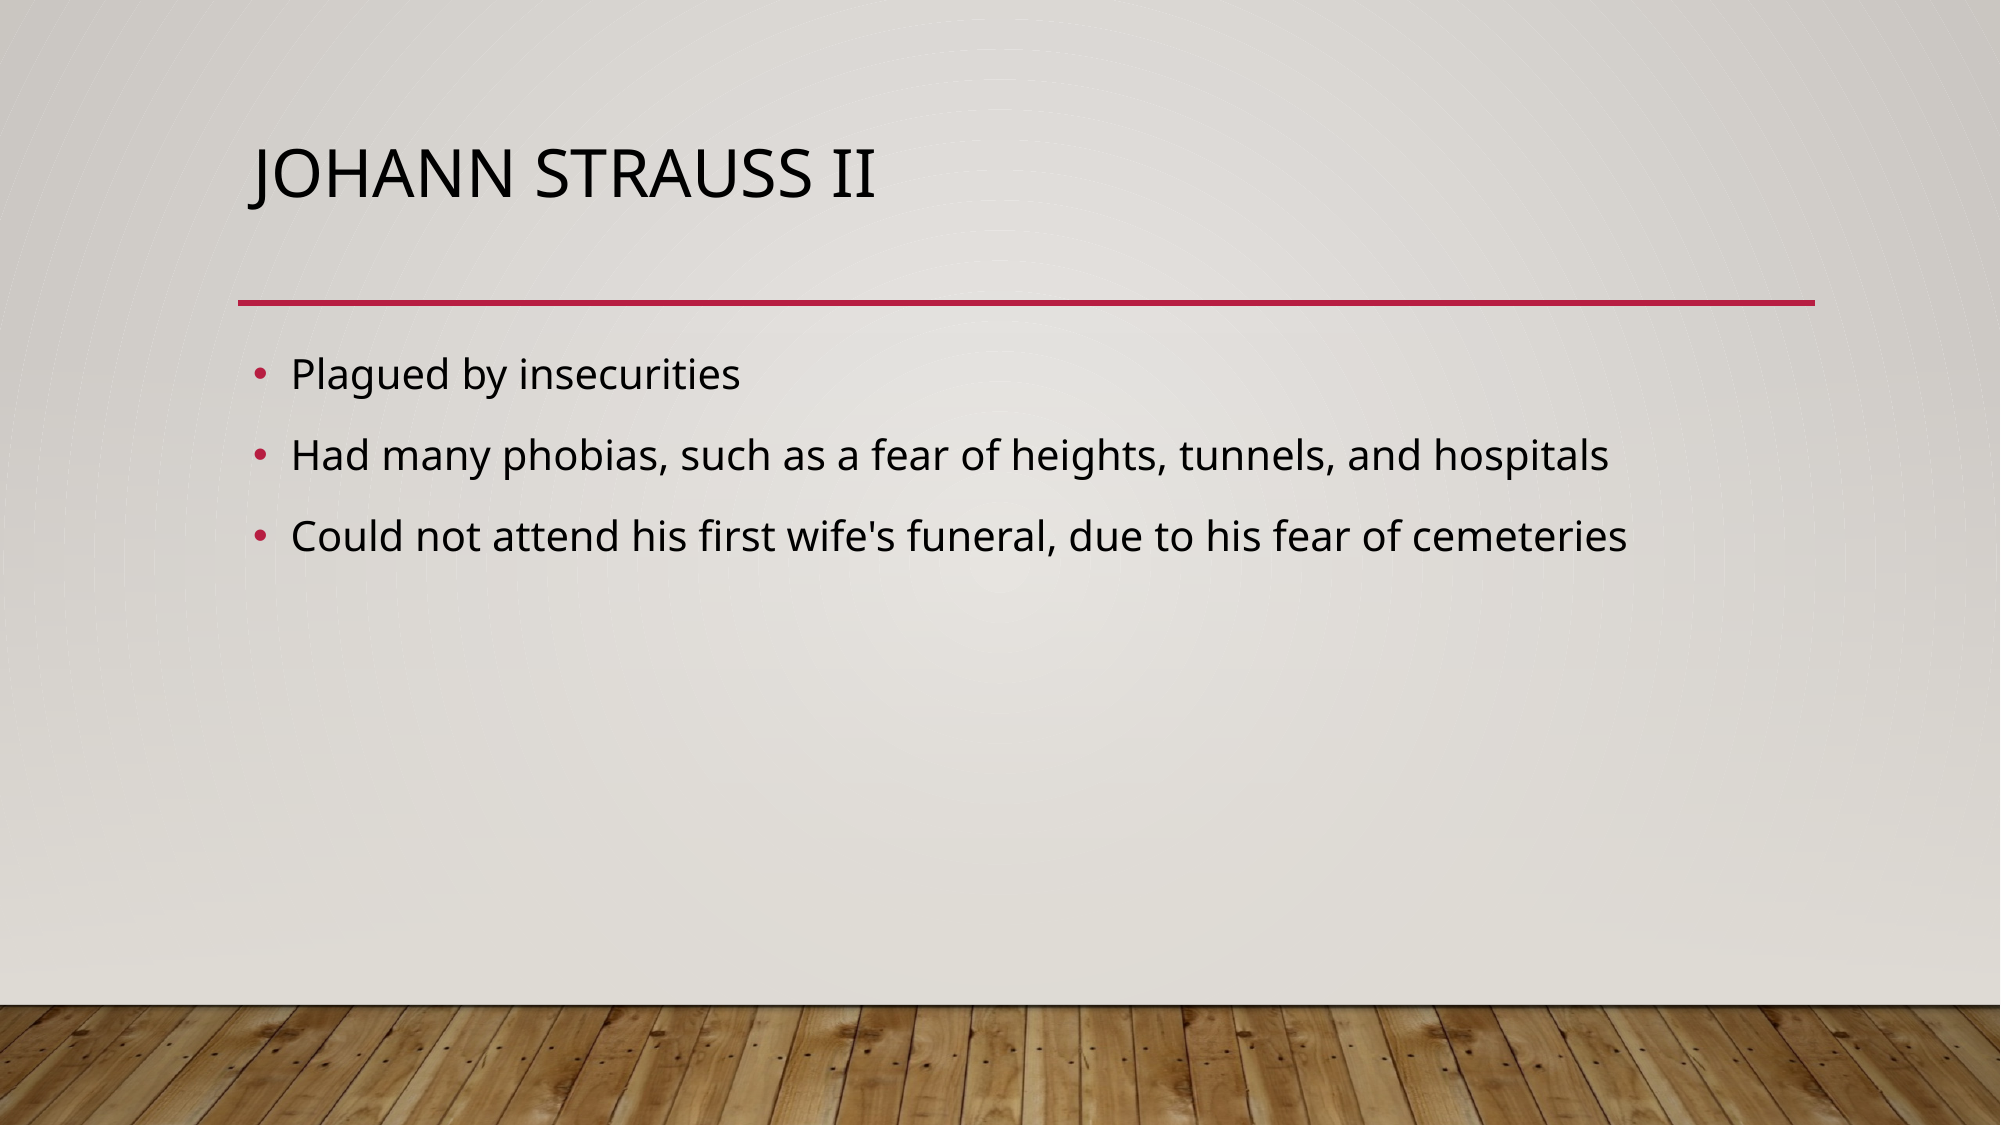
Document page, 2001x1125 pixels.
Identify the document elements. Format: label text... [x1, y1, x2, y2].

list Plagued by insecurities Had many phobias, such as a fear of heights, tunnels, and hospitals Could not attend his first wife's funeral, due to his fear of cemeteries [238, 330, 1814, 897]
title Johann Strauss II [238, 131, 1814, 305]
picture [0, 1005, 2000, 1125]
